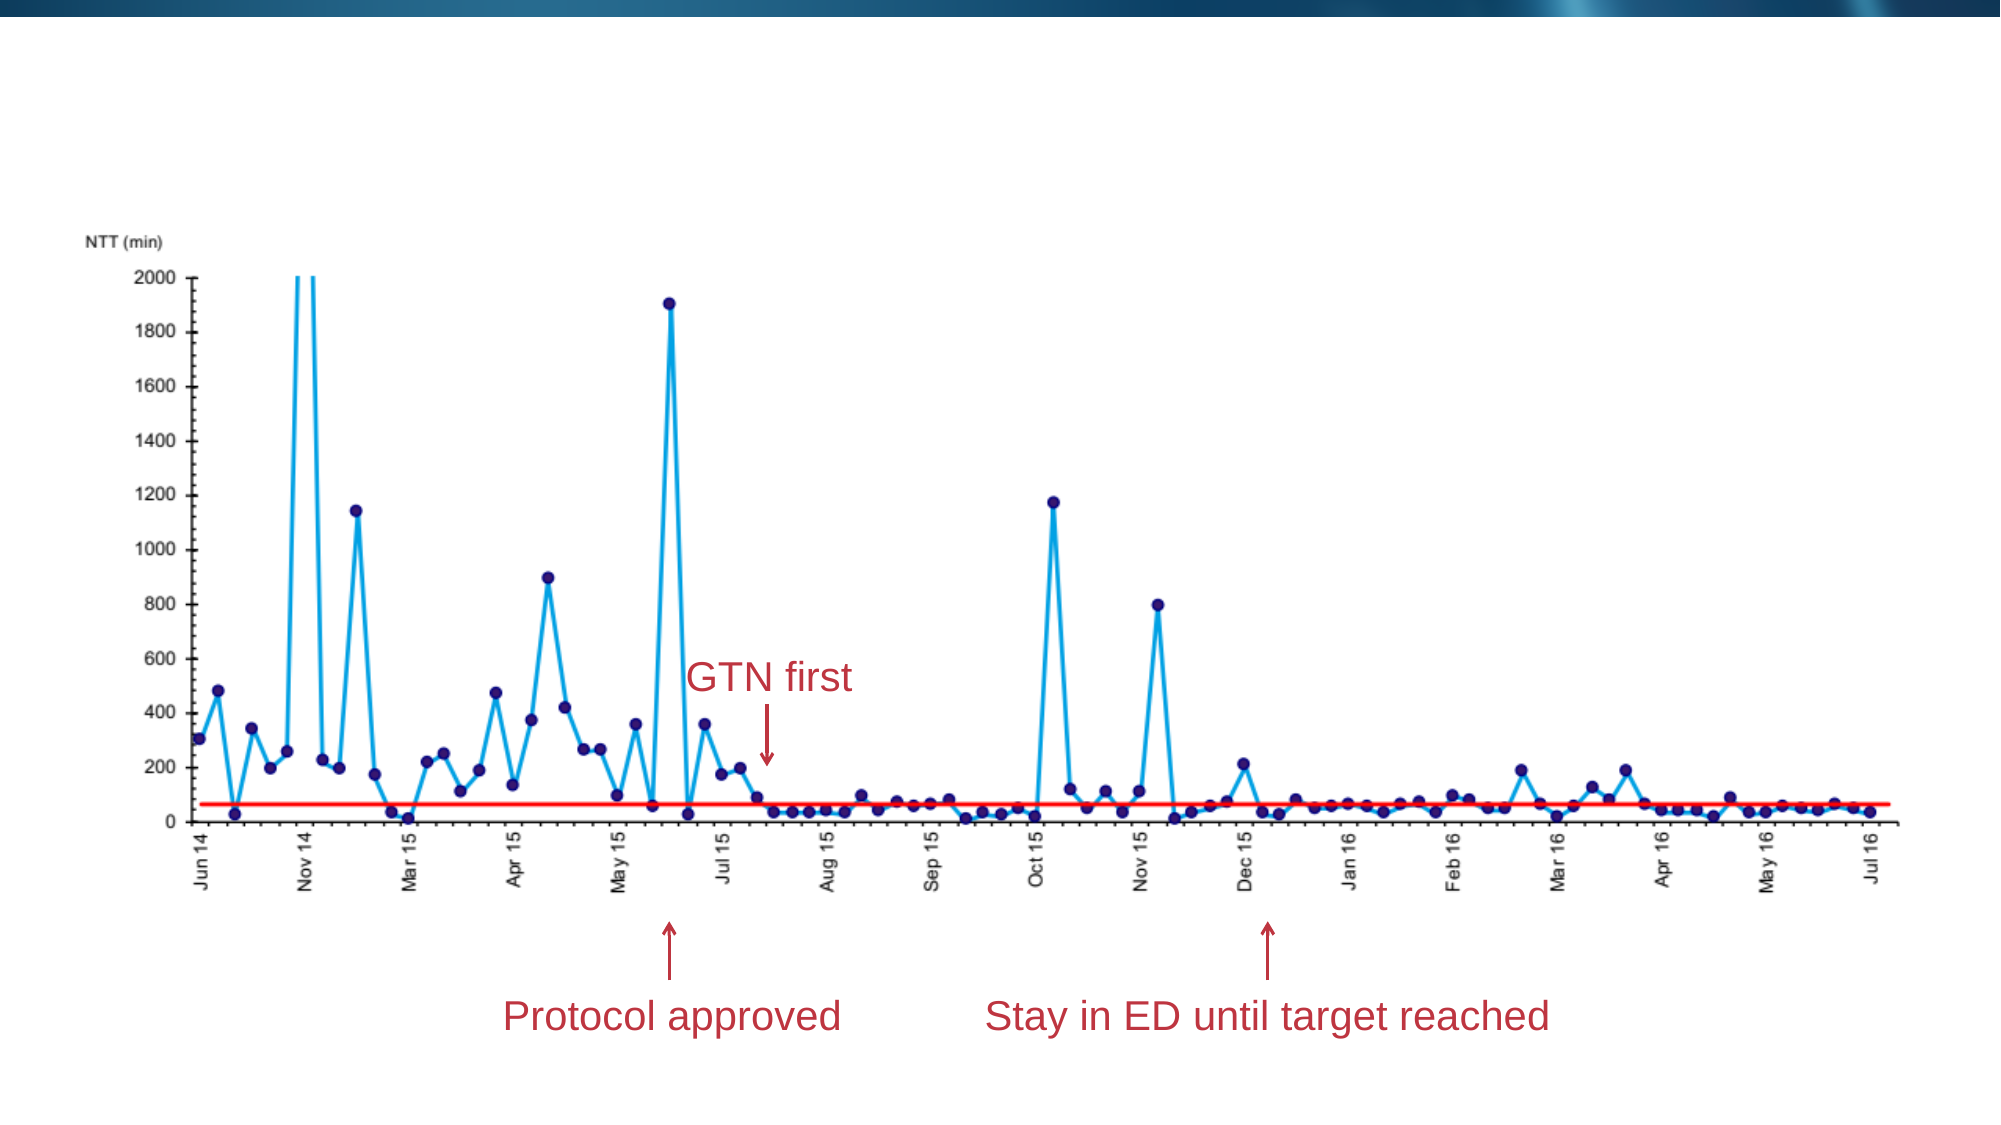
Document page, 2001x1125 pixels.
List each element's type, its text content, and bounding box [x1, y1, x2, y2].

text_box Protocol approved [487, 981, 857, 1047]
text_box Stay in ED until target reached [969, 981, 1566, 1047]
picture [0, 0, 2000, 17]
picture [45, 179, 1955, 946]
